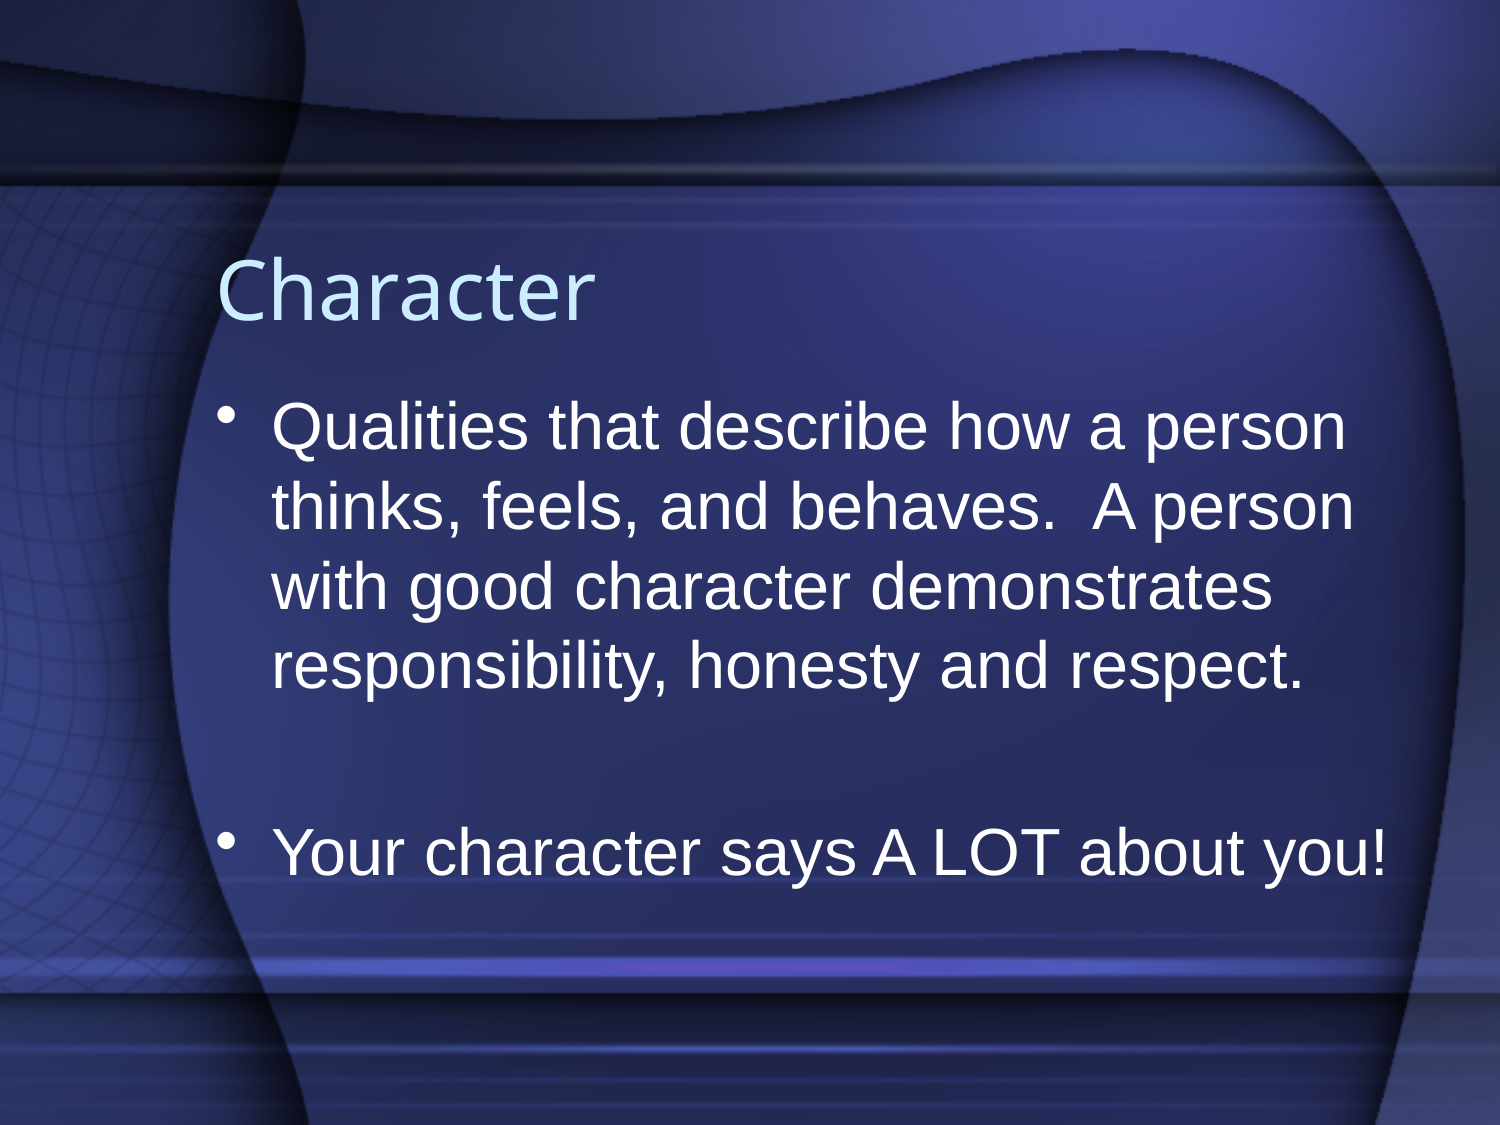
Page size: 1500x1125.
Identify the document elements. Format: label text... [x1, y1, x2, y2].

list Qualities that describe how a person thinks, feels, and behaves. A person with good character demonstrates responsibility, honesty and respect. Your character says A LOT about you! [199, 374, 1463, 1026]
picture [0, 0, 1500, 1125]
title Character [199, 212, 1463, 363]
